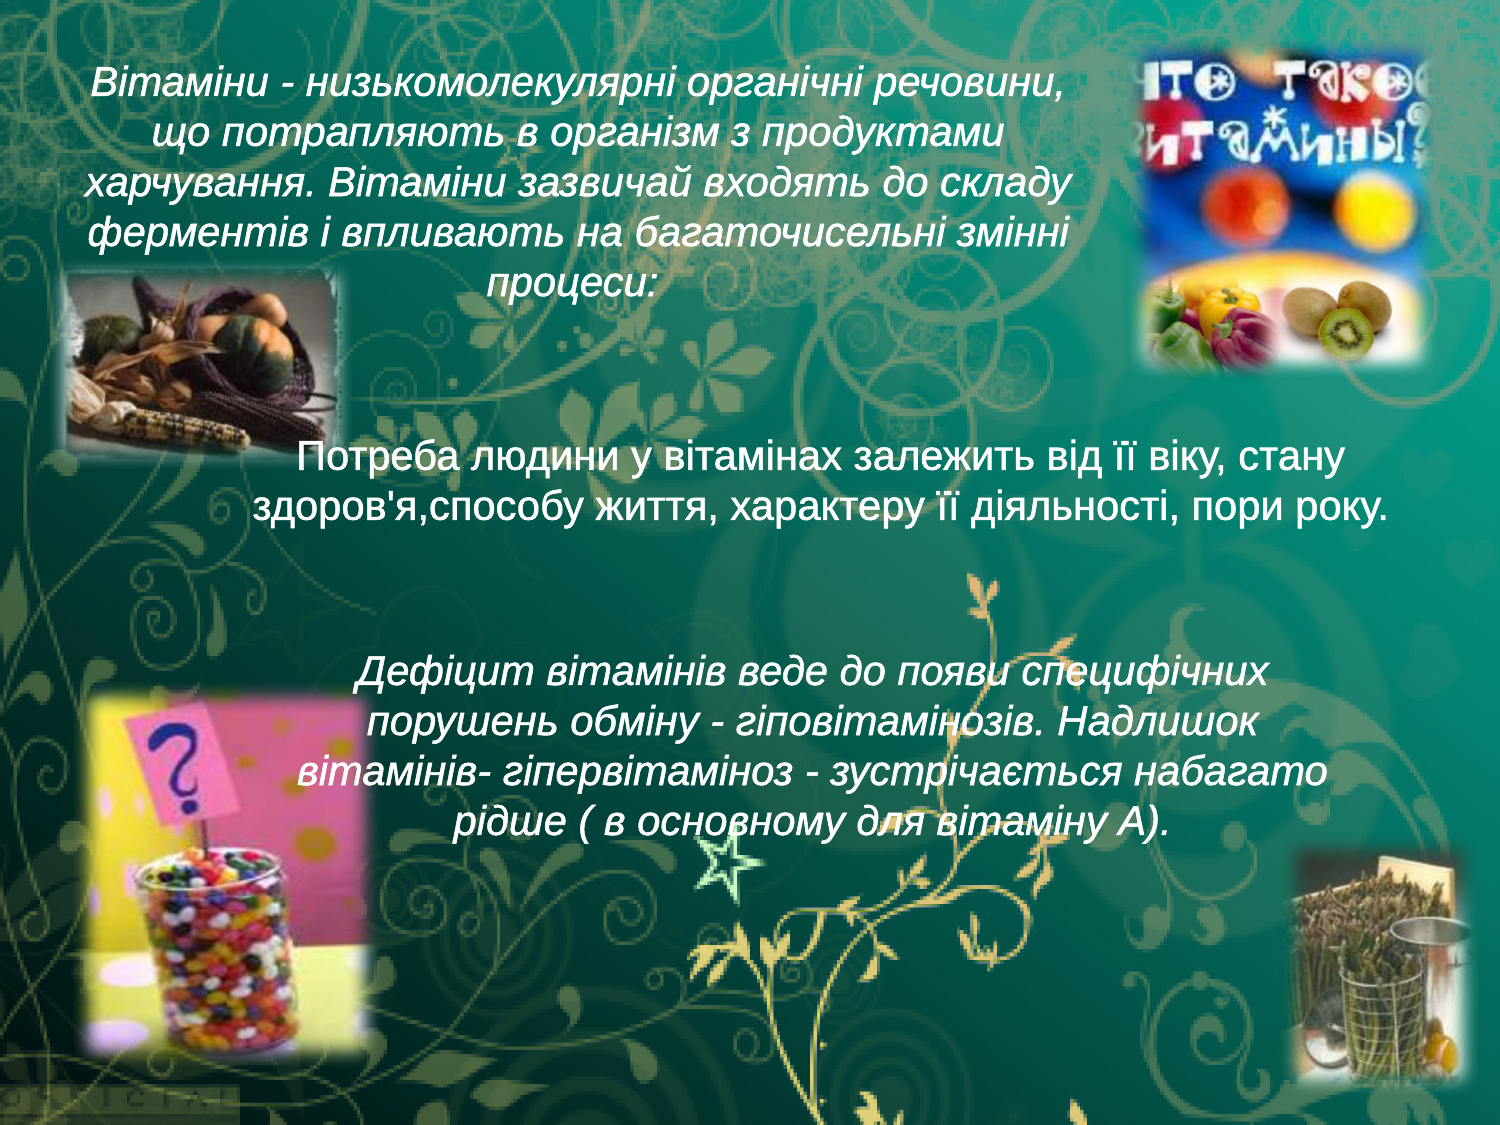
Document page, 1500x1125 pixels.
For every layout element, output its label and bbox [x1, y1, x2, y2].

picture [0, 0, 1500, 1125]
list [1124, 34, 1439, 380]
